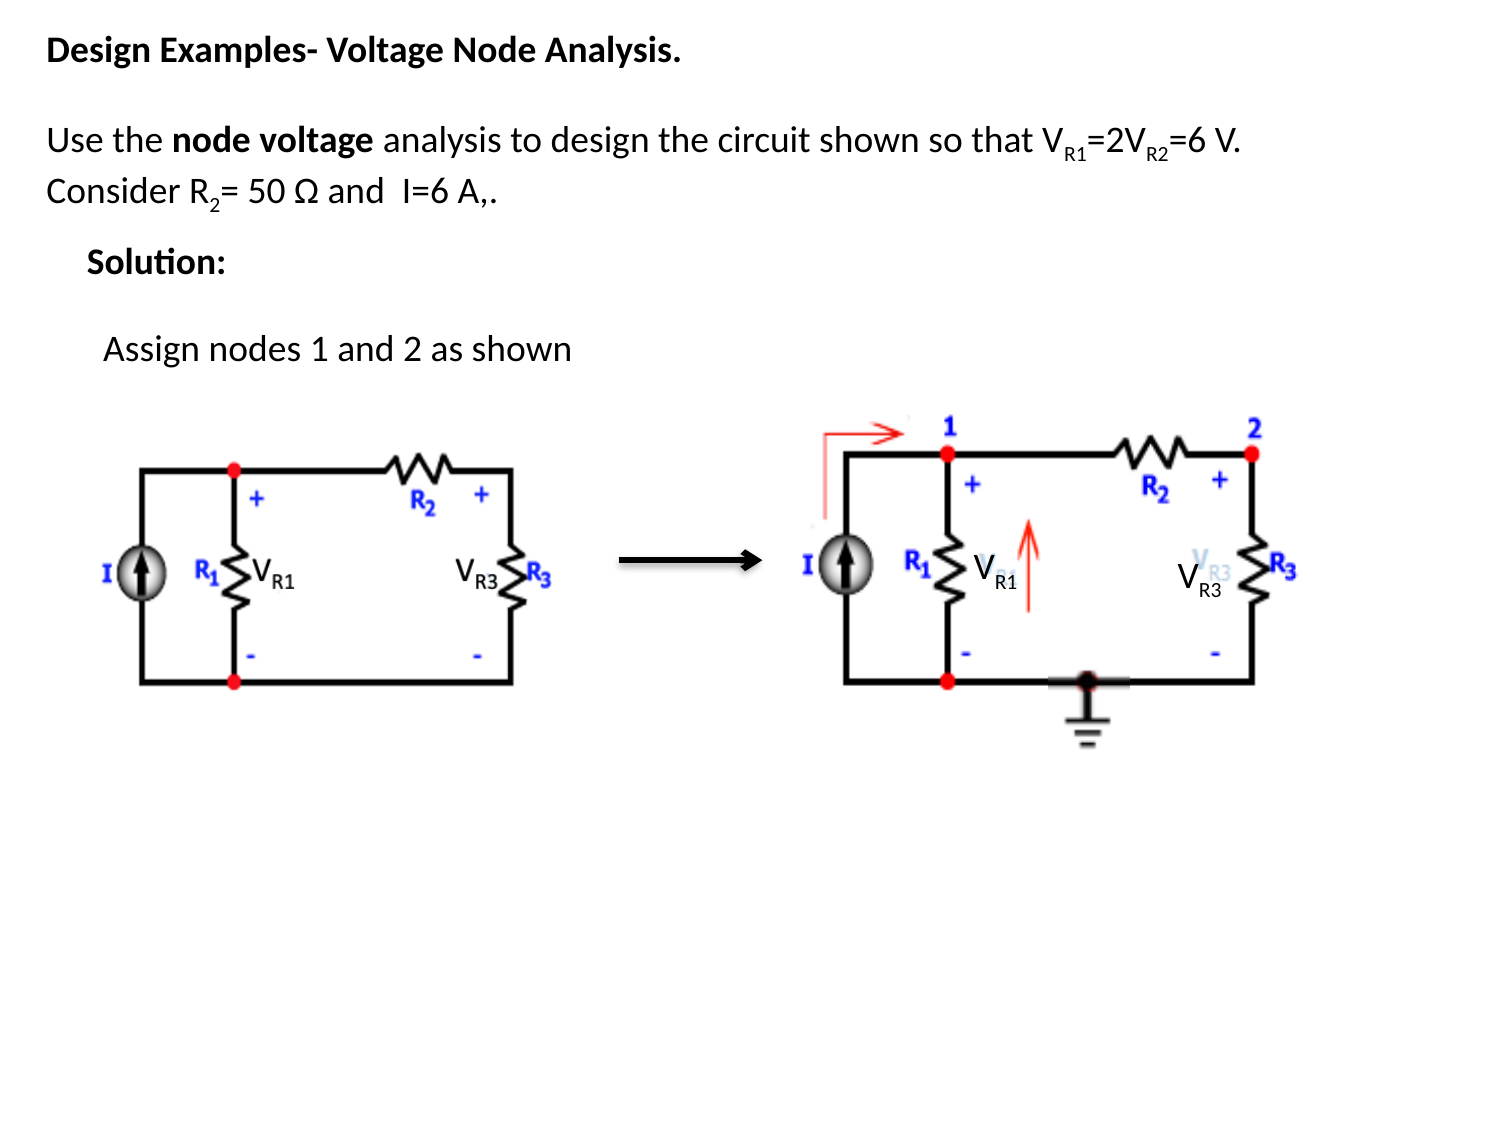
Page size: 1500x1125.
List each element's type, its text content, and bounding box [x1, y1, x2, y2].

picture [71, 423, 568, 697]
text_box Design Examples- Voltage Node Analysis. Use the node voltage analysis to design the circuit shown so that VR1=2VR2=6 V. Consider R2= 50 Ω and I=6 A,. [31, 17, 1389, 270]
text_box Solution: [72, 229, 242, 290]
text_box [791, 394, 1298, 758]
text_box Assign nodes 1 and 2 as shown [88, 317, 589, 377]
